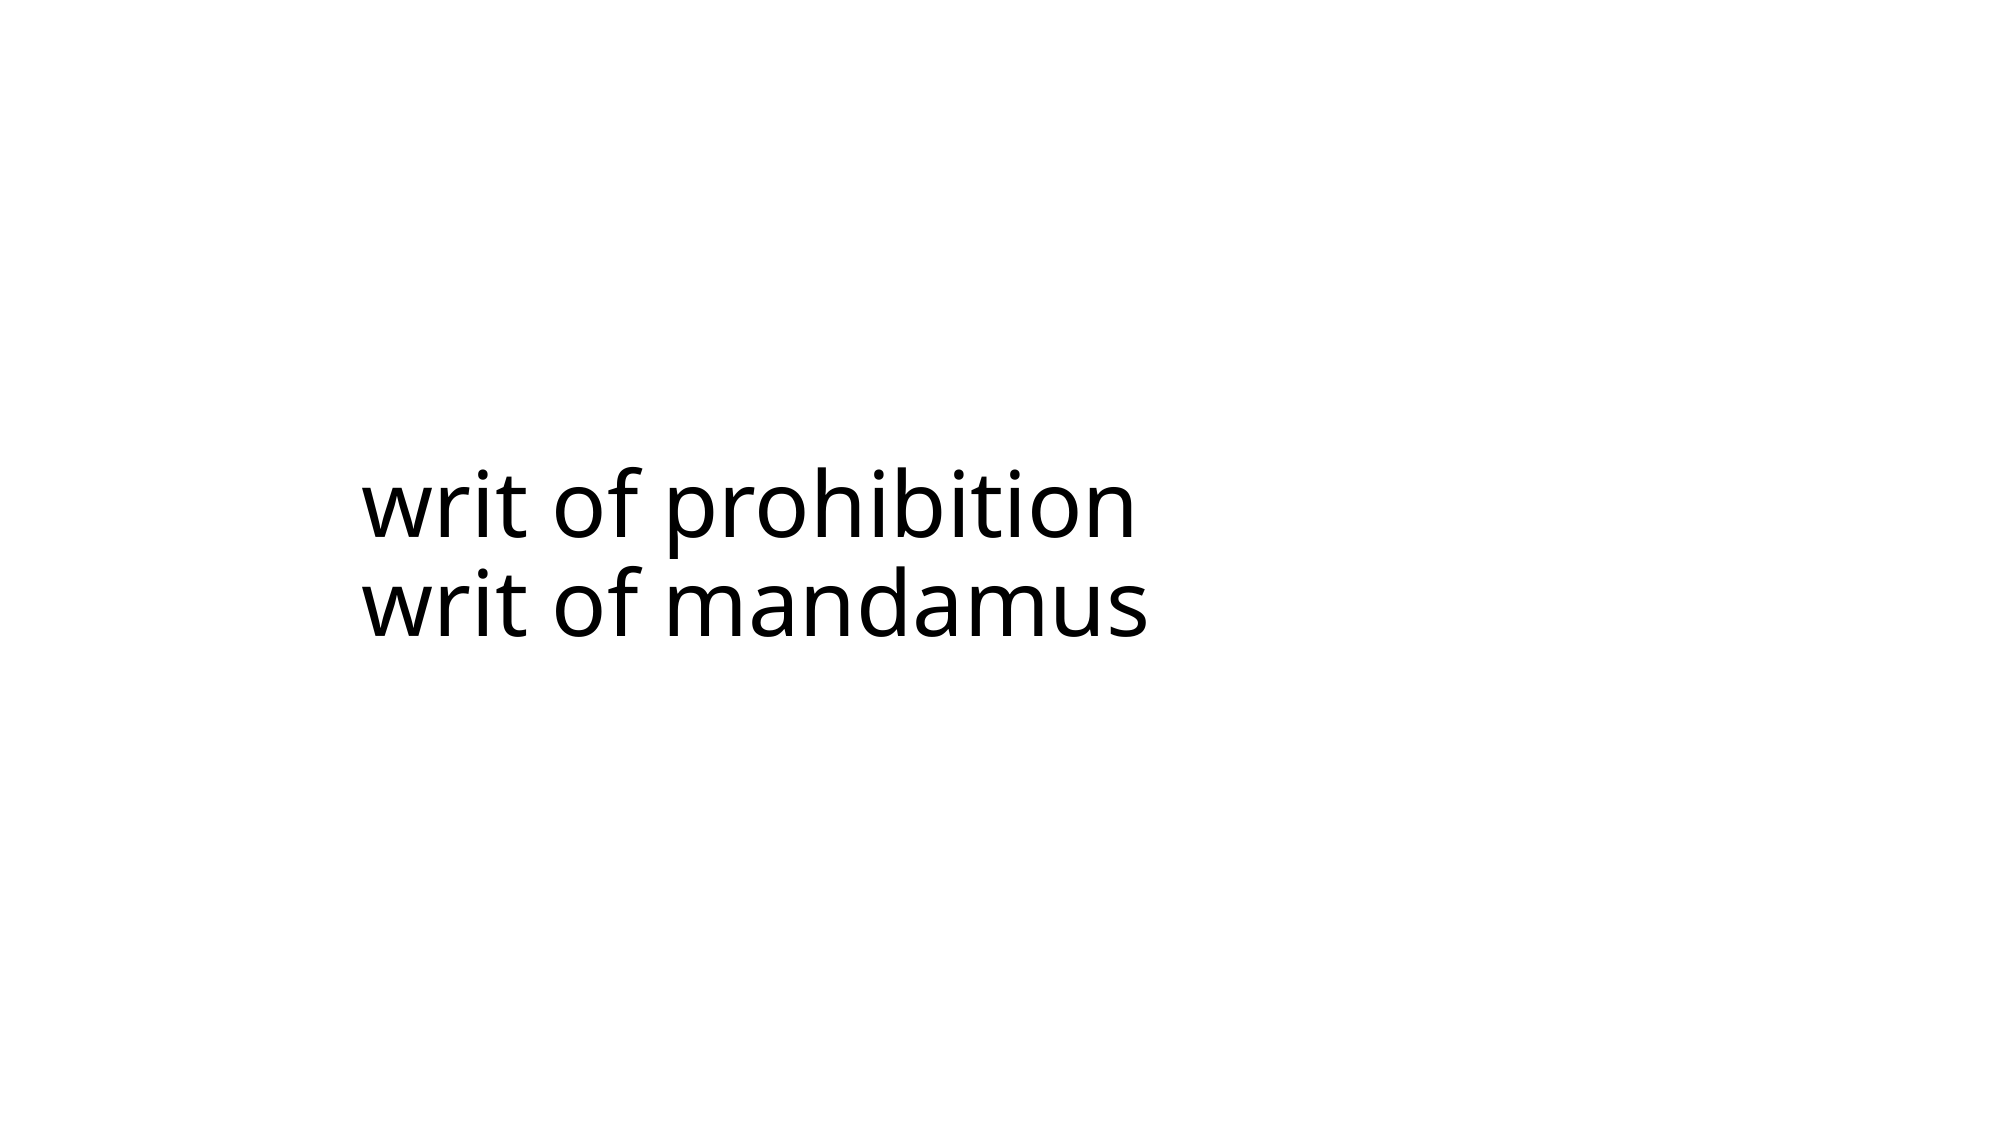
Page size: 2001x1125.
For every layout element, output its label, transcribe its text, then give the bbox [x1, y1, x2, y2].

title writ of prohibition writ of mandamus [346, 185, 1647, 930]
